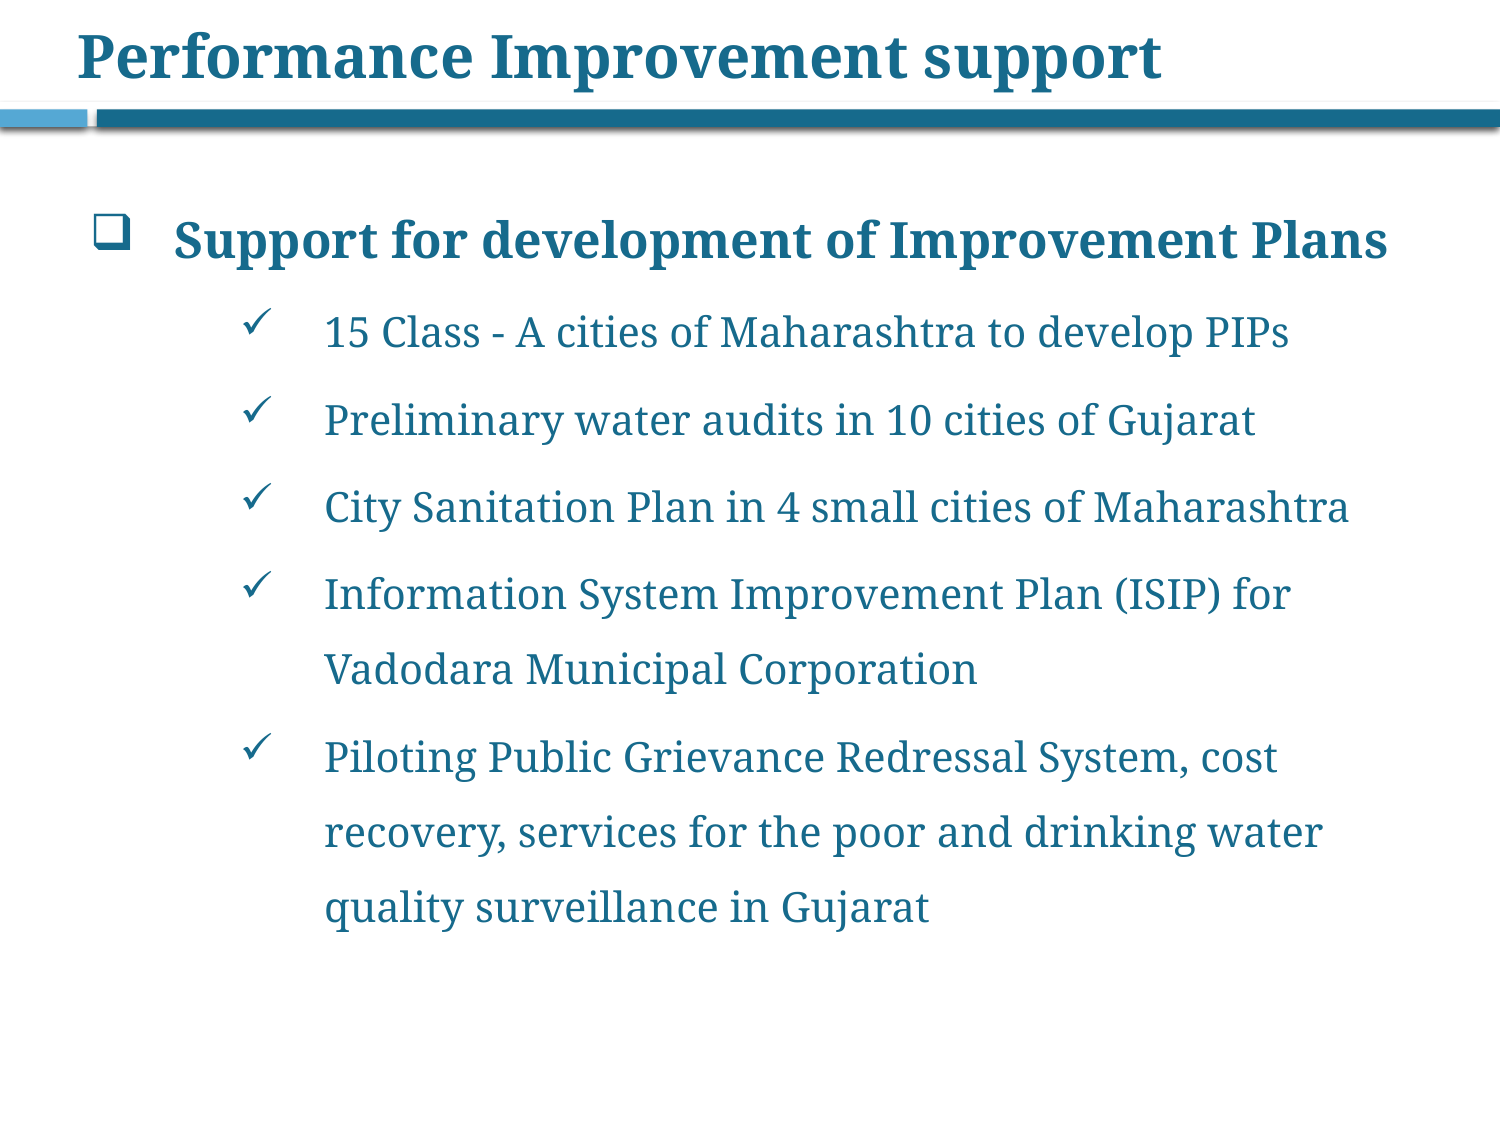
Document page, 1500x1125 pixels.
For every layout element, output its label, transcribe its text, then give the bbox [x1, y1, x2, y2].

title Performance Improvement support [62, 11, 1438, 99]
text_box Support for development of Improvement Plans 15 Class - A cities of Maharashtra to develop PIPs Preliminary water audits in 10 cities of Gujarat City Sanitation Plan in 4 small cities of Maharashtra Information System Improvement Plan (ISIP) for Vadodara Municipal Corporation Piloting Public Grievance Redressal System, cost recovery, services for the poor and drinking water quality surveillance in Gujarat [75, 170, 1463, 939]
